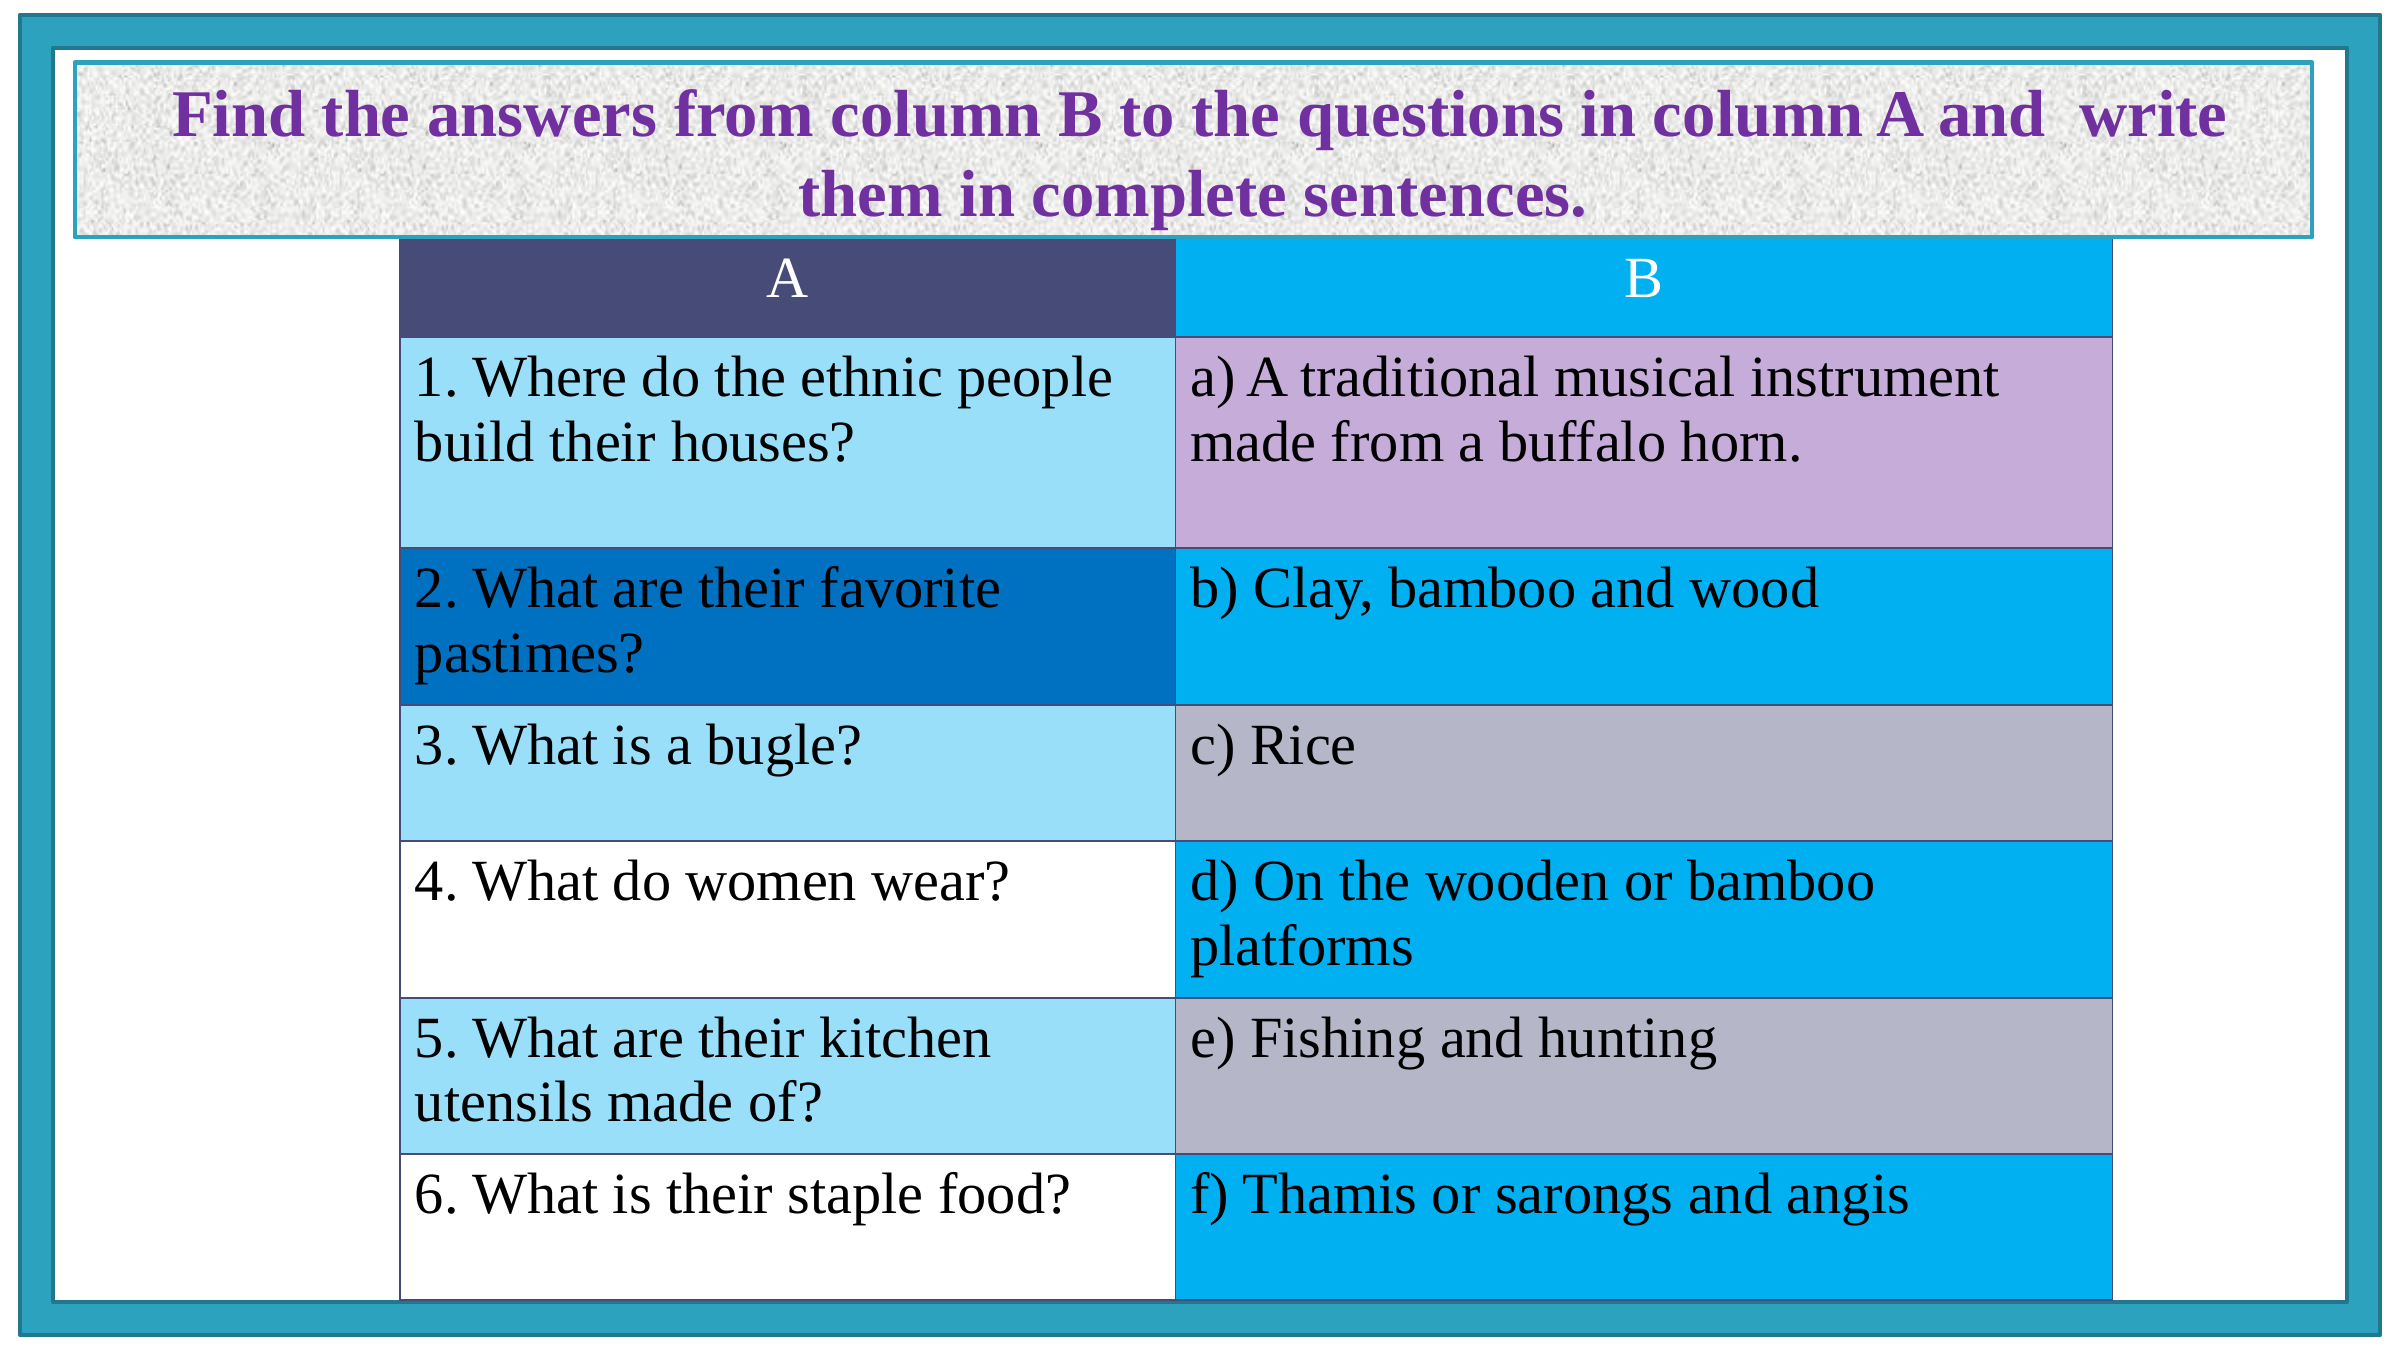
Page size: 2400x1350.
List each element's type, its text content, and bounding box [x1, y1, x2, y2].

table_cell 2. What are their favorite pastimes? [401, 549, 1175, 704]
table_cell 1. Where do the ethnic people build their houses? [401, 338, 1175, 547]
text_box Find the answers from column B to the questions in column A and write them in complete sentences. [73, 60, 2314, 239]
table_cell f) Thamis or sarongs and angis [1176, 1155, 2112, 1299]
table_header B [1176, 239, 2112, 336]
table_cell e) Fishing and hunting [1176, 999, 2112, 1153]
table_cell 5. What are their kitchen utensils made of? [401, 999, 1175, 1153]
table_cell b) Clay, bamboo and wood [1176, 549, 2112, 704]
table_cell a) A traditional musical instrument made from a buffalo horn. [1176, 338, 2112, 547]
table_cell 3. What is a bugle? [401, 706, 1175, 840]
table_cell 4. What do women wear? [401, 842, 1175, 997]
table_cell d) On the wooden or bamboo platforms [1176, 842, 2112, 997]
table_cell 6. What is their staple food? [401, 1155, 1175, 1299]
table_header A [401, 239, 1175, 336]
table_cell c) Rice [1176, 706, 2112, 840]
